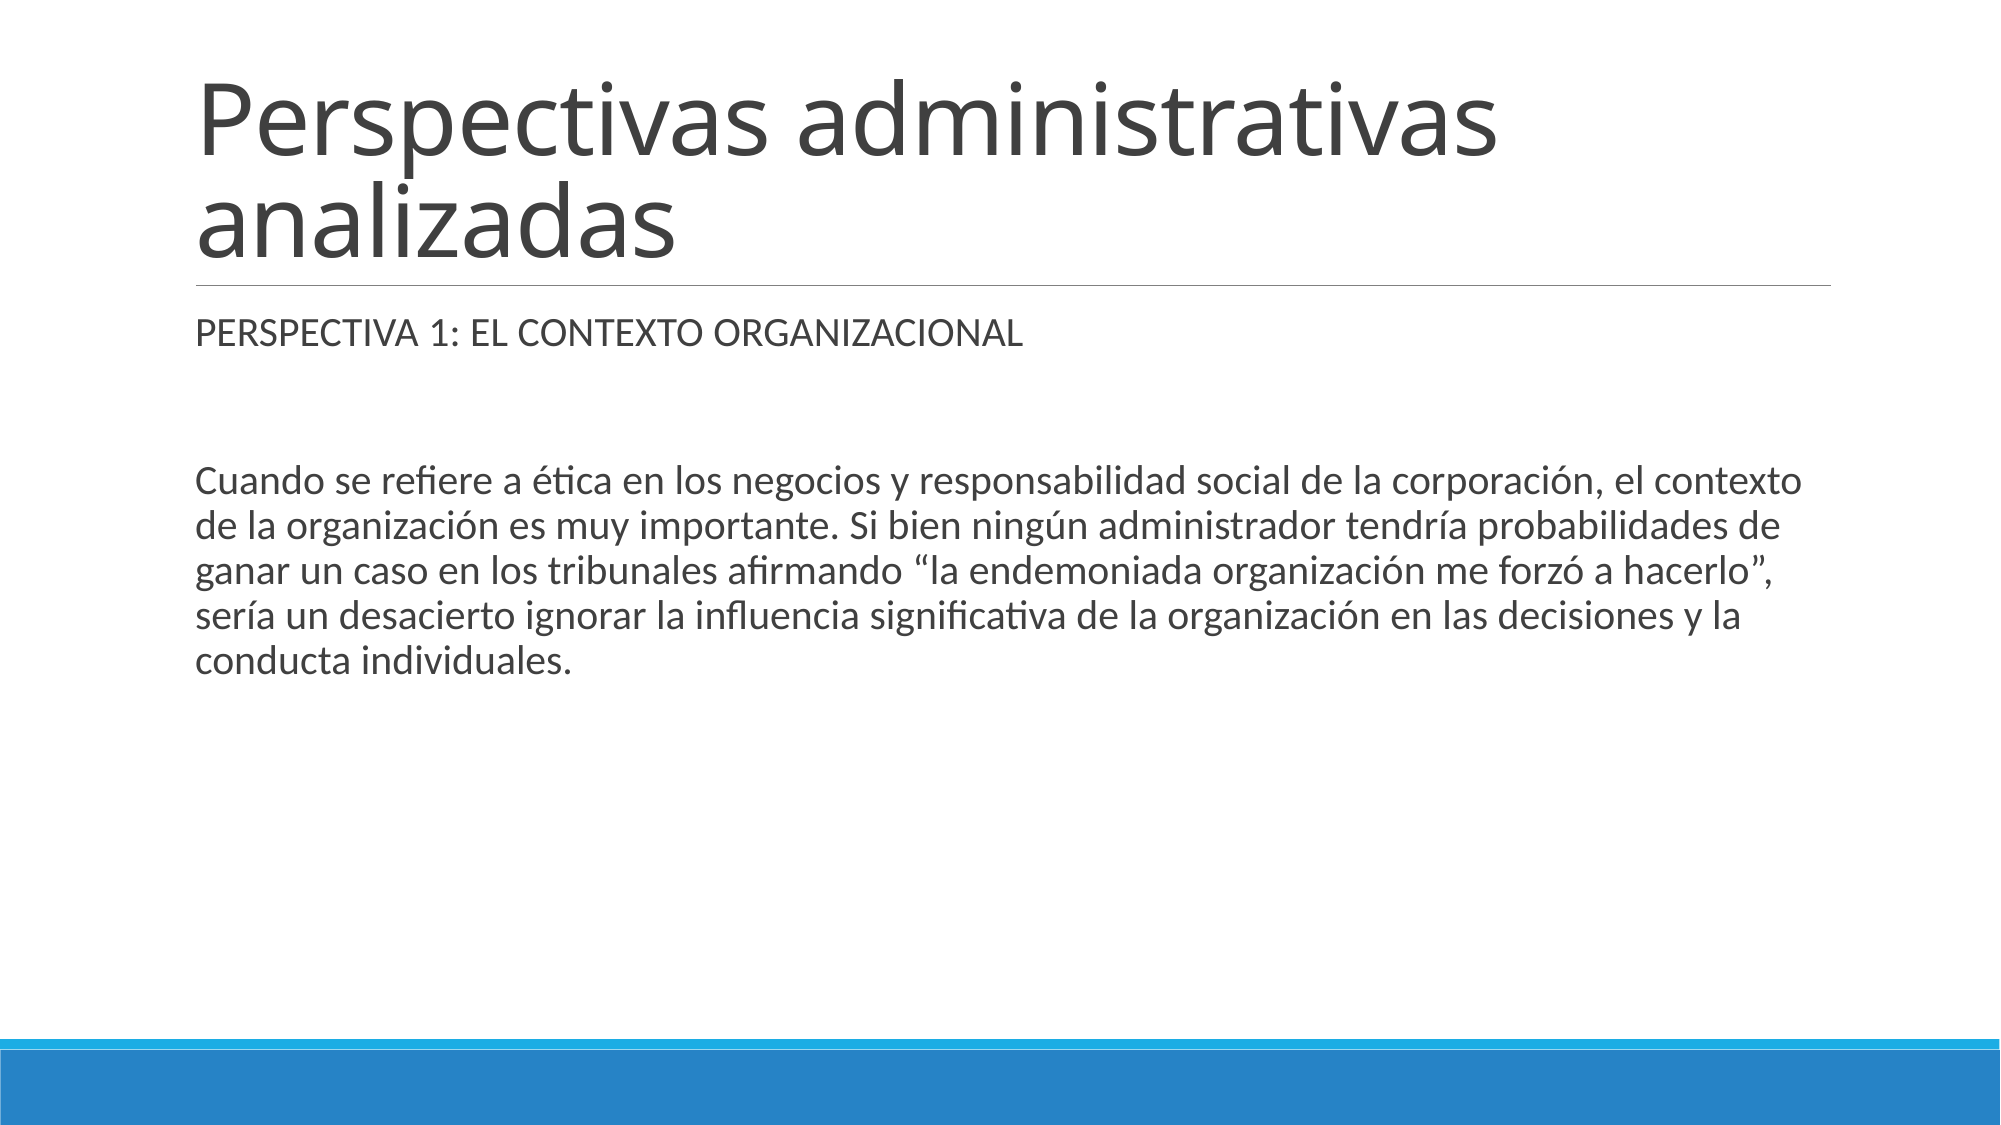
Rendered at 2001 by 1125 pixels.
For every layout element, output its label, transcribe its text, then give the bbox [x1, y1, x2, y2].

title Perspectivas administrativas analizadas [180, 47, 1830, 285]
list PERSPECTIVA 1: EL CONTEXTO ORGANIZACIONAL Cuando se refiere a ética en los negocios y responsabilidad social de la corporación, el contexto de la organización es muy importante. Si bien ningún administrador tendría probabilidades de ganar un caso en los tribunales afirmando “la endemoniada organización me forzó a hacerlo”, sería un desacierto ignorar la influencia significativa de la organización en las decisiones y la conducta individuales. [180, 302, 1830, 963]
